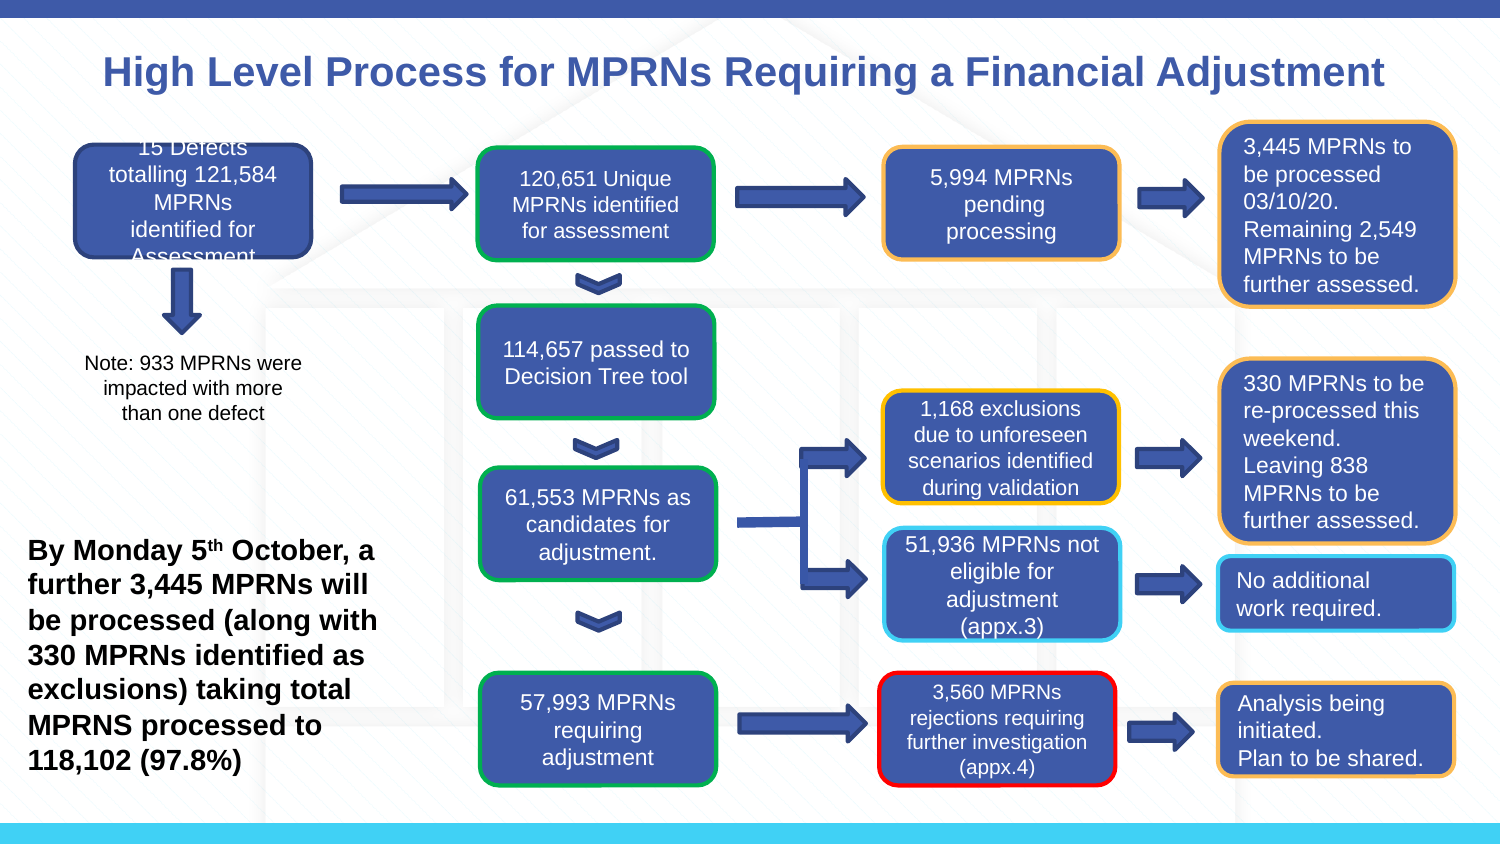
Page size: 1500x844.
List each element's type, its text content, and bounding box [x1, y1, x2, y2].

text_box 3,445 MPRNs to be processed 03/10/20. Remaining 2,549 MPRNs to be further assessed. [1217, 119, 1458, 309]
text_box [800, 559, 869, 600]
text_box 57,993 MPRNs requiring adjustment [477, 670, 719, 788]
text_box [575, 273, 622, 296]
text_box 114,657 passed to Decision Tree tool [476, 303, 717, 421]
text_box [799, 438, 867, 479]
text_box 330 MPRNs to be re-processed this weekend. Leaving 838 MPRNs to be further assessed. [1217, 356, 1458, 546]
text_box [339, 177, 469, 212]
text_box [735, 177, 866, 218]
text_box 15 Defects totalling 121,584 MPRNs identified for Assessment [72, 142, 314, 260]
text_box No additional work required. [1215, 554, 1457, 633]
text_box 120,651 Unique MPRNs identified for assessment [475, 145, 716, 263]
text_box [1134, 564, 1203, 605]
title High Level Process for MPRNs Requiring a Financial Adjustment [75, 17, 1425, 123]
text_box [1134, 438, 1203, 479]
text_box 1,168 exclusions due to unforeseen scenarios identified during validation [880, 388, 1122, 506]
text_box [1137, 178, 1205, 219]
text_box 51,936 MPRNs not eligible for adjustment (appx.3) [882, 525, 1123, 643]
text_box [737, 703, 869, 744]
text_box [161, 267, 202, 336]
text_box Note: 933 MPRNs were impacted with more than one defect [68, 342, 319, 432]
text_box Analysis being initiated. Plan to be shared. [1215, 680, 1457, 779]
text_box 61,553 MPRNs as candidates for adjustment. [477, 465, 719, 583]
text_box 3,560 MPRNs rejections requiring further investigation (appx.4) [877, 670, 1118, 788]
text_box 5,994 MPRNs pending processing [881, 144, 1122, 262]
text_box [572, 438, 620, 460]
text_box By Monday 5th October, a further 3,445 MPRNs will be processed (along with 330 MPRNs identified as exclusions) taking total MPRNS processed to 118,102 (97.8%) [12, 523, 422, 784]
text_box [575, 610, 622, 633]
picture [0, 0, 1500, 844]
text_box [1127, 711, 1195, 752]
